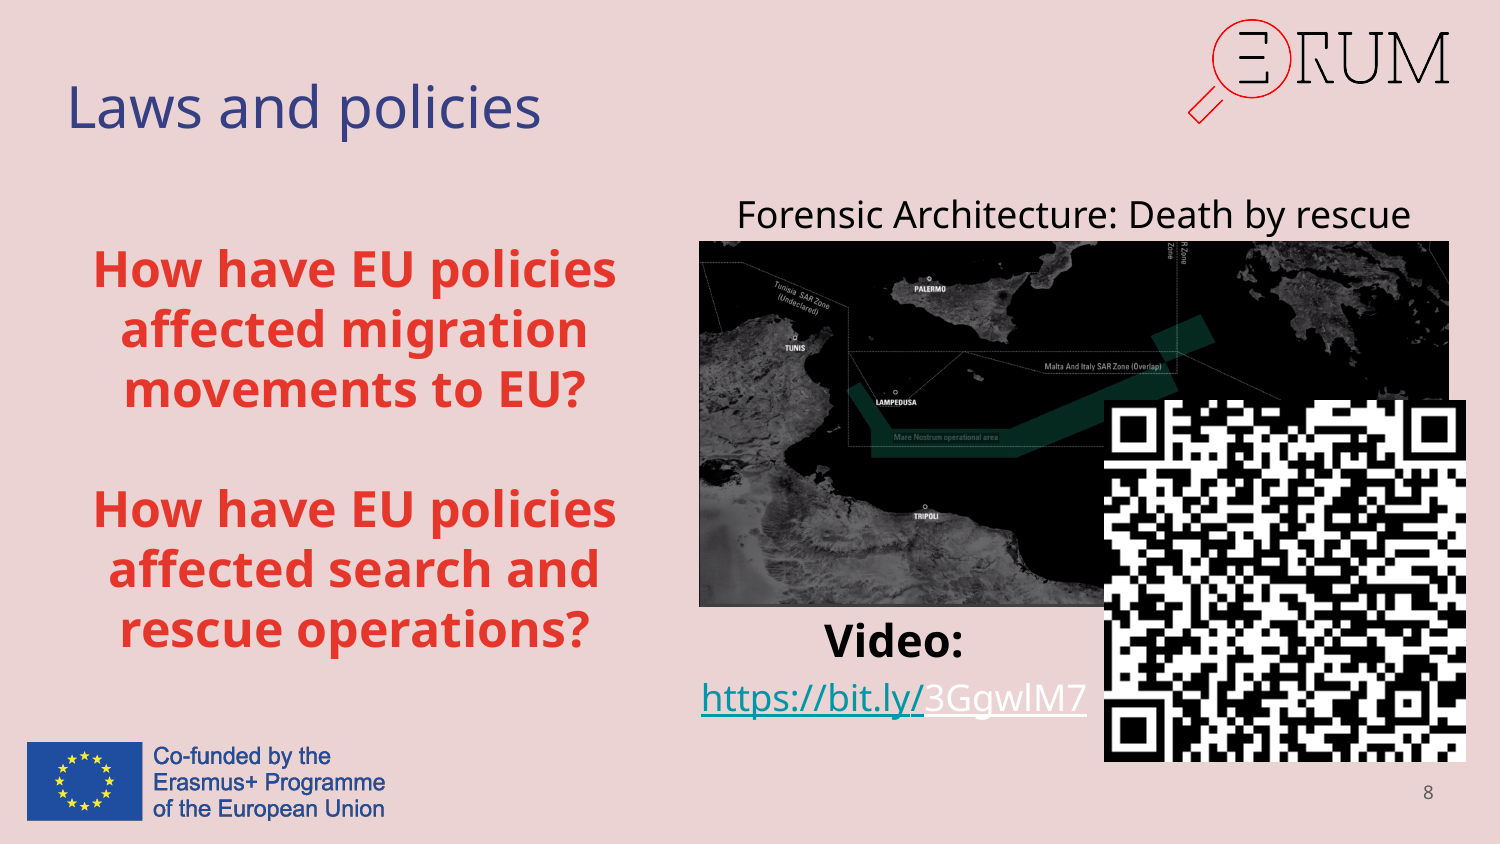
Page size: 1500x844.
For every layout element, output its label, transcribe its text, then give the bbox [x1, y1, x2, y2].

text_box Video: https://bit.ly/3GgwlM7 [683, 606, 1099, 732]
text_box How have EU policies affected migration movements to EU? How have EU policies affected search and rescue operations? [51, 229, 660, 665]
picture [27, 742, 385, 821]
title Laws and policies [51, 55, 1168, 150]
picture [1136, 0, 1500, 137]
list Forensic Architecture: Death by rescue [699, 169, 1449, 240]
slide_number 8 [1358, 770, 1449, 826]
picture [699, 240, 1466, 762]
